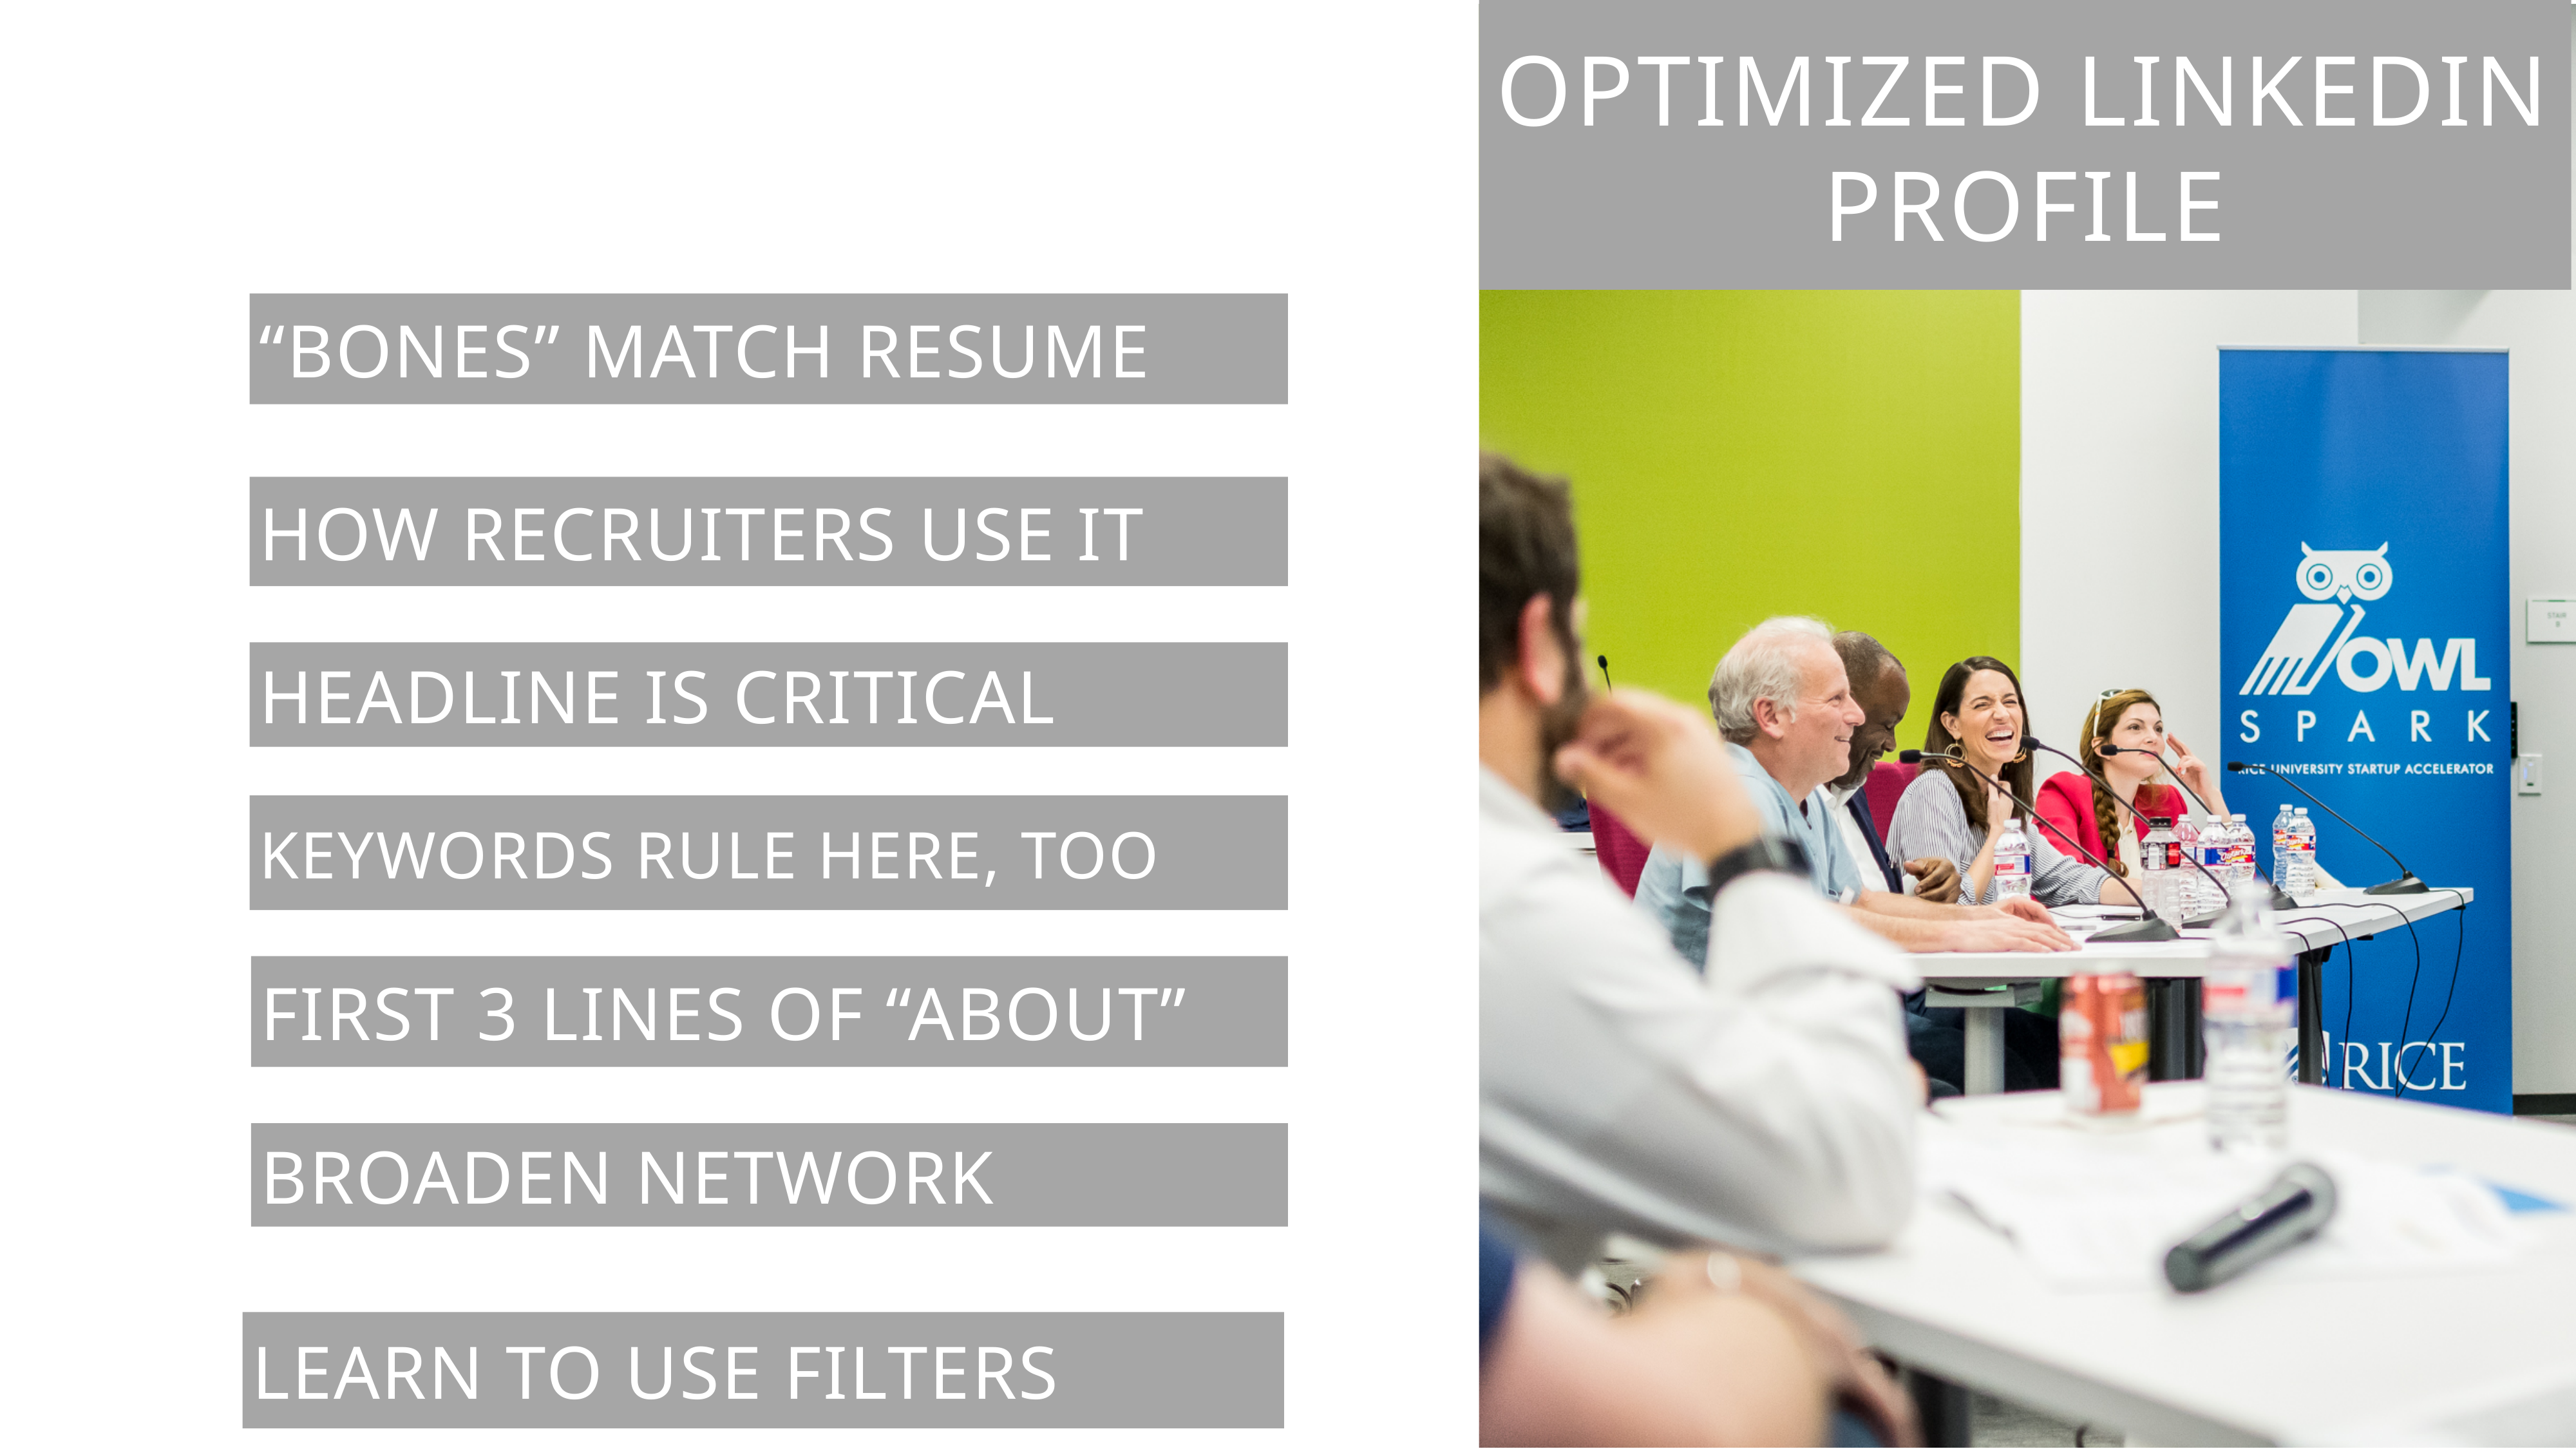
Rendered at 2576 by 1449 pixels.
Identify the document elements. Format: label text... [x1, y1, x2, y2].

text_box Headline is critical [249, 642, 1288, 747]
text_box First 3 lines of “About” [251, 956, 1288, 1067]
picture [1479, 0, 2576, 1448]
text_box Broaden network [251, 1123, 1288, 1227]
text_box Keywords rule here, too [249, 795, 1288, 911]
text_box Learn to use filters [242, 1312, 1284, 1428]
text_box How Recruiters use it [249, 477, 1288, 587]
text_box “bones” match resume [249, 293, 1288, 404]
